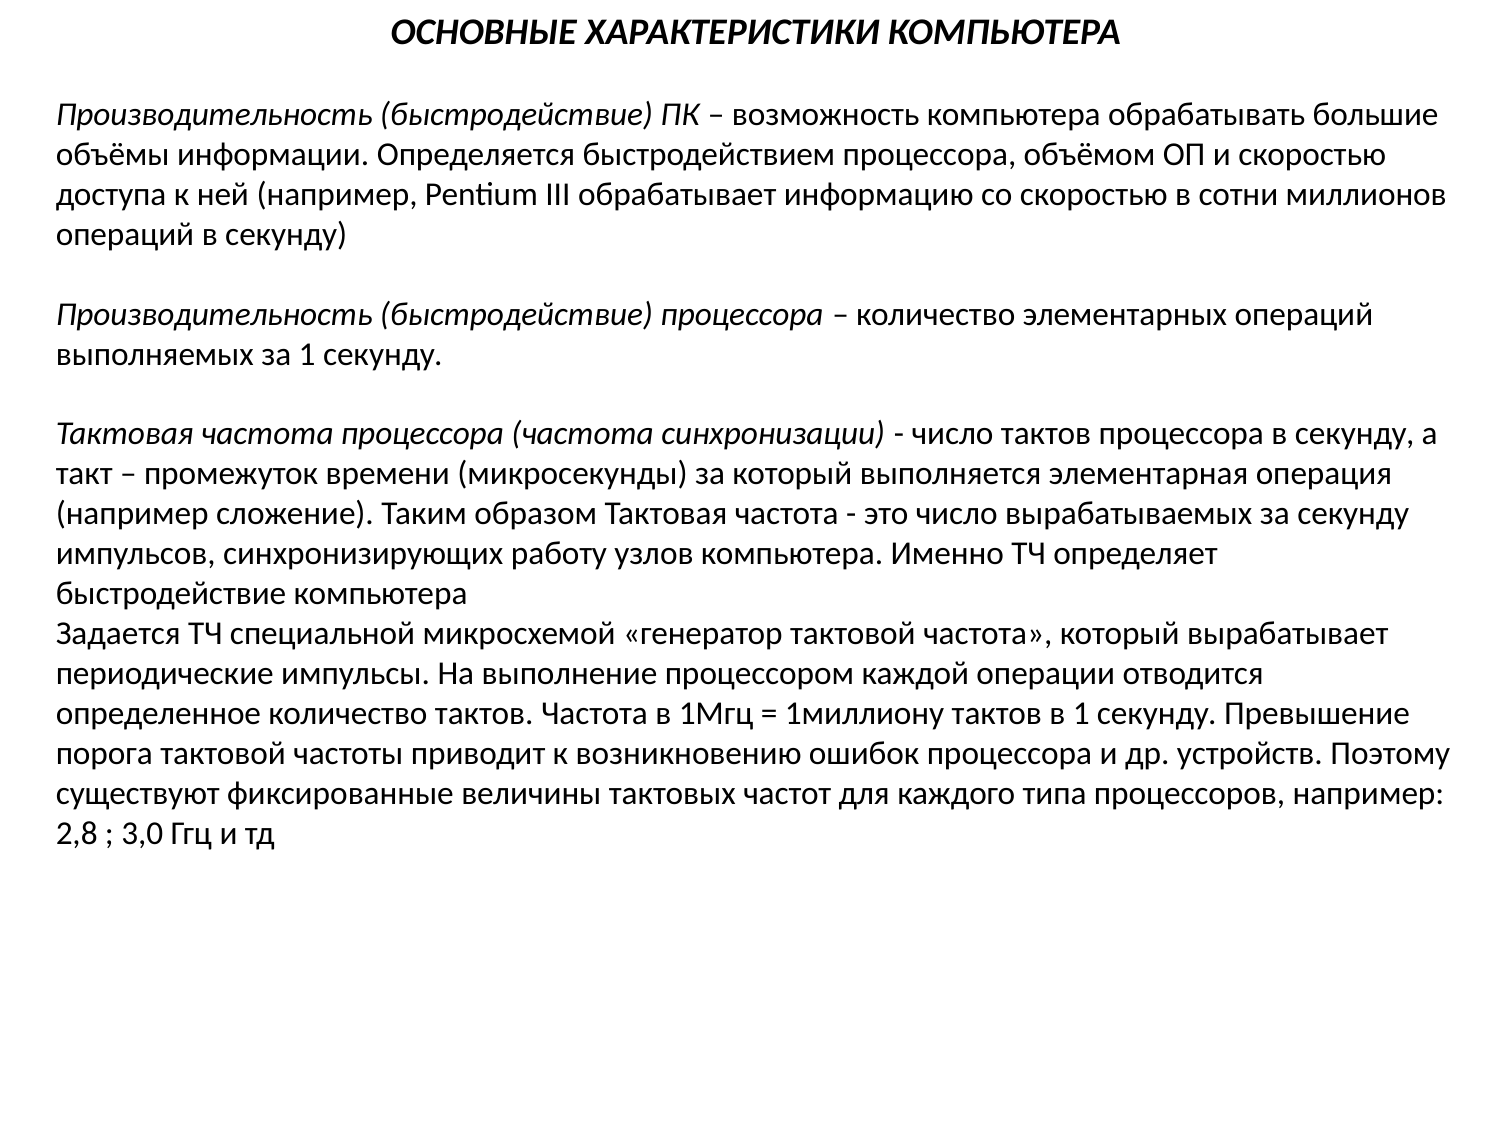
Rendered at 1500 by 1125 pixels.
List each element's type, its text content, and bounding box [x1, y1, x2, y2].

text_box ОСНОВНЫЕ ХАРАКТЕРИСТИКИ КОМПЬЮТЕРА Производительность (быстродействие) ПК – возможность компьютера обрабатывать большие объёмы информации. Определяется быстродействием процессора, объёмом ОП и скоростью доступа к ней (например, Pentium III обрабатывает информацию со скоростью в сотни миллионов операций в секунду) Производительность (быстродействие) процессора – количество элементарных операций выполняемых за 1 секунду. Тактовая частота процессора (частота синхронизации) - число тактов процессора в секунду, а такт – промежуток времени (микросекунды) за который выполняется элементарная операция (например сложение). Таким образом Тактовая частота - это число вырабатываемых за секунду импульсов, синхронизирующих работу узлов компьютера. Именно ТЧ определяет быстродействие компьютера Задается ТЧ специальной микросхемой «генератор тактовой частота», который вырабатывает периодические импульсы. На выполнение процессором каждой операции отводится определенное количество тактов. Частота в 1Мгц = 1миллиону тактов в 1 секунду. Превышение порога тактовой частоты приводит к возникновению ошибок процессора и др. устройств. Поэтому существуют фиксированные величины тактовых частот для каждого типа процессоров, например: 2,8 ; 3,0 Ггц и тд [41, 0, 1471, 898]
